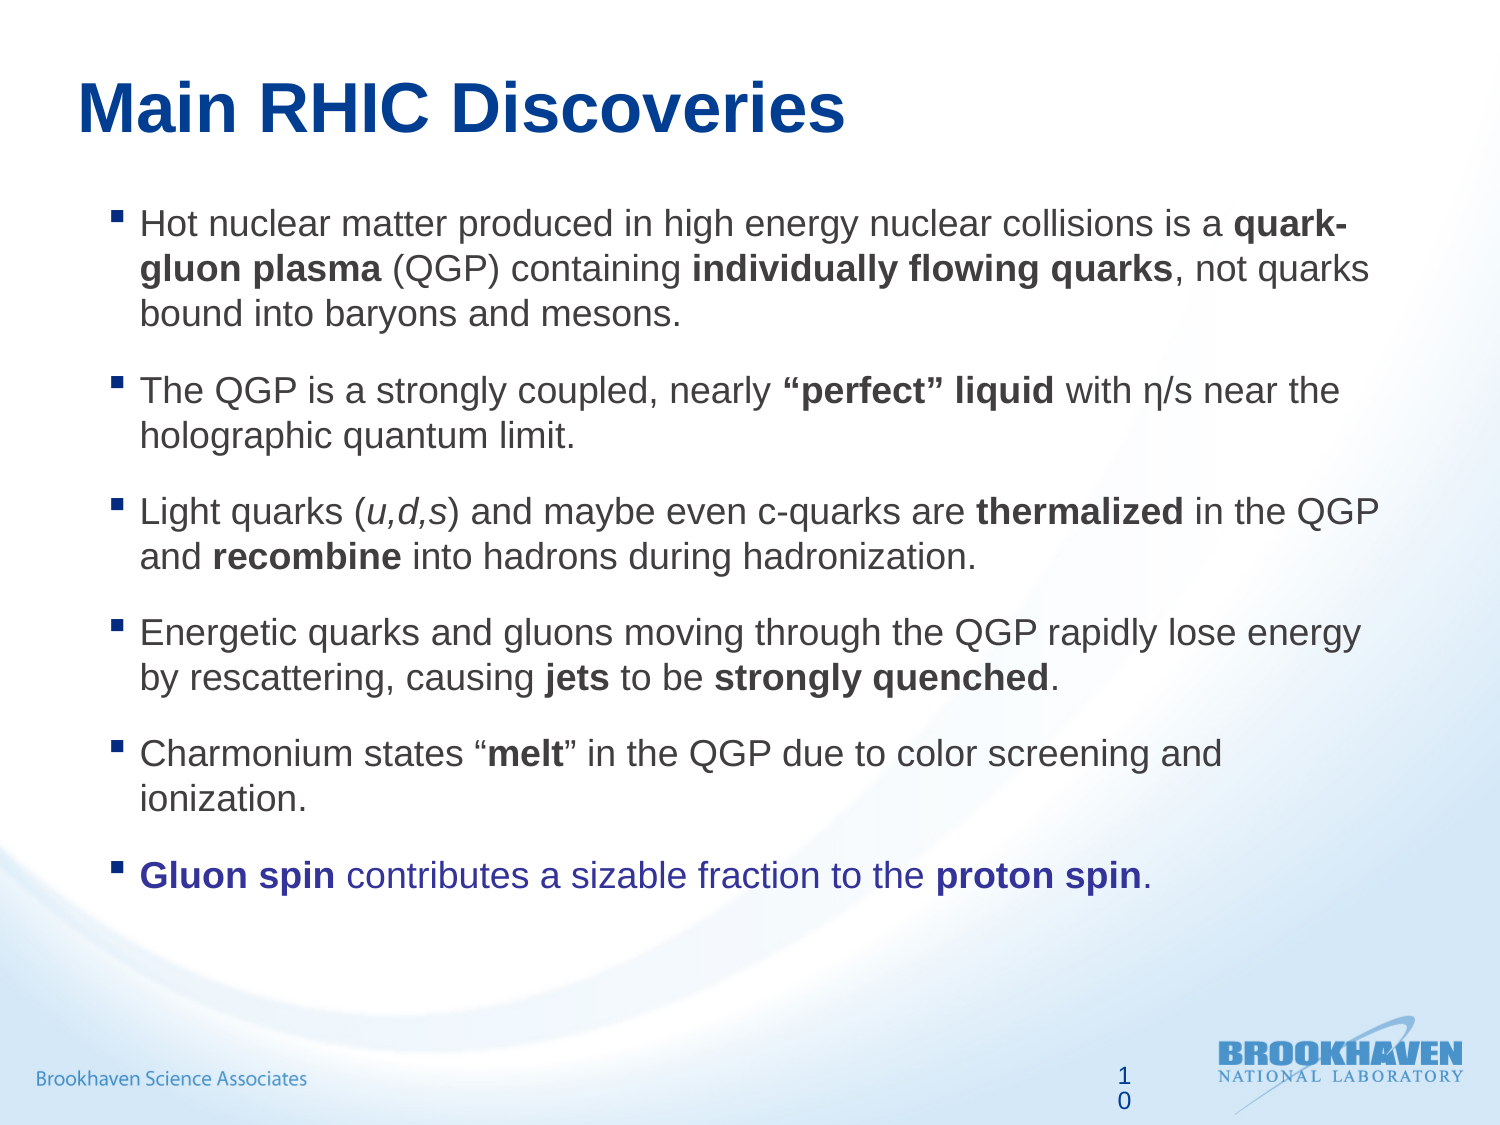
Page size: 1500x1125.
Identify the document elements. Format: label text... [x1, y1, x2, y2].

picture [0, 0, 1500, 1125]
title Main RHIC Discoveries [62, 50, 1438, 175]
list Hot nuclear matter produced in high energy nuclear collisions is a quark-gluon plasma (QGP) containing individually flowing quarks, not quarks bound into baryons and mesons. The QGP is a strongly coupled, nearly “perfect” liquid with η/s near the holographic quantum limit. Light quarks (u,d,s) and maybe even c-quarks are thermalized in the QGP and recombine into hadrons during hadronization. Energetic quarks and gluons moving through the QGP rapidly lose energy by rescattering, causing jets to be strongly quenched. Charmonium states “melt” in the QGP due to color screening and ionization. Gluon spin contributes a sizable fraction to the proton spin. [86, 191, 1414, 916]
slide_number 10 [1104, 1056, 1133, 1098]
